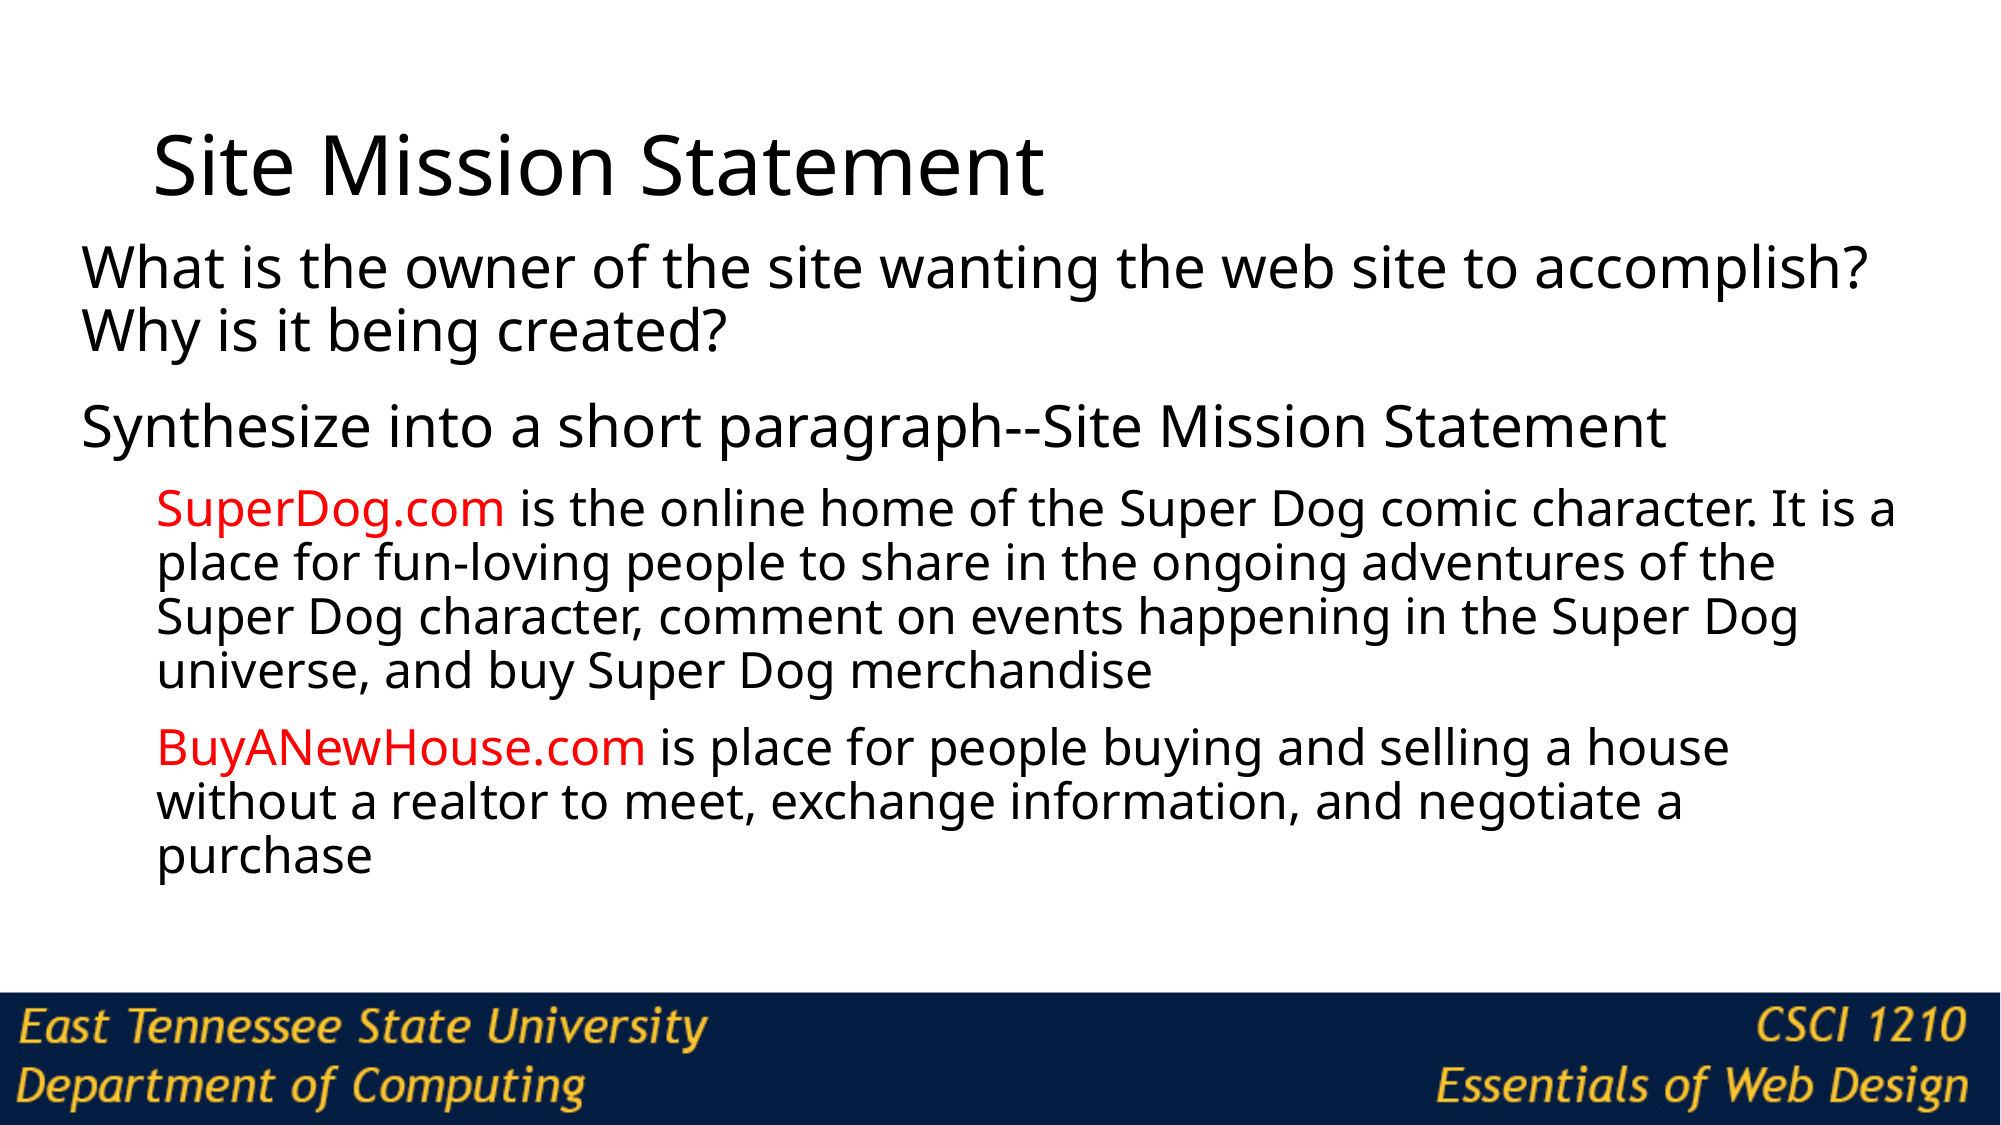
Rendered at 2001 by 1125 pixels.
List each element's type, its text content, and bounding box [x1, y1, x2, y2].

list What is the owner of the site wanting the web site to accomplish? Why is it being created? Synthesize into a short paragraph--Site Mission Statement SuperDog.com is the online home of the Super Dog comic character. It is a place for fun-loving people to share in the ongoing adventures of the Super Dog character, comment on events happening in the Super Dog universe, and buy Super Dog merchandise BuyANewHouse.com is place for people buying and selling a house without a realtor to meet, exchange information, and negotiate a purchase [66, 230, 1917, 945]
title Site Mission Statement [137, 59, 1863, 230]
picture [0, 0, 2001, 1125]
